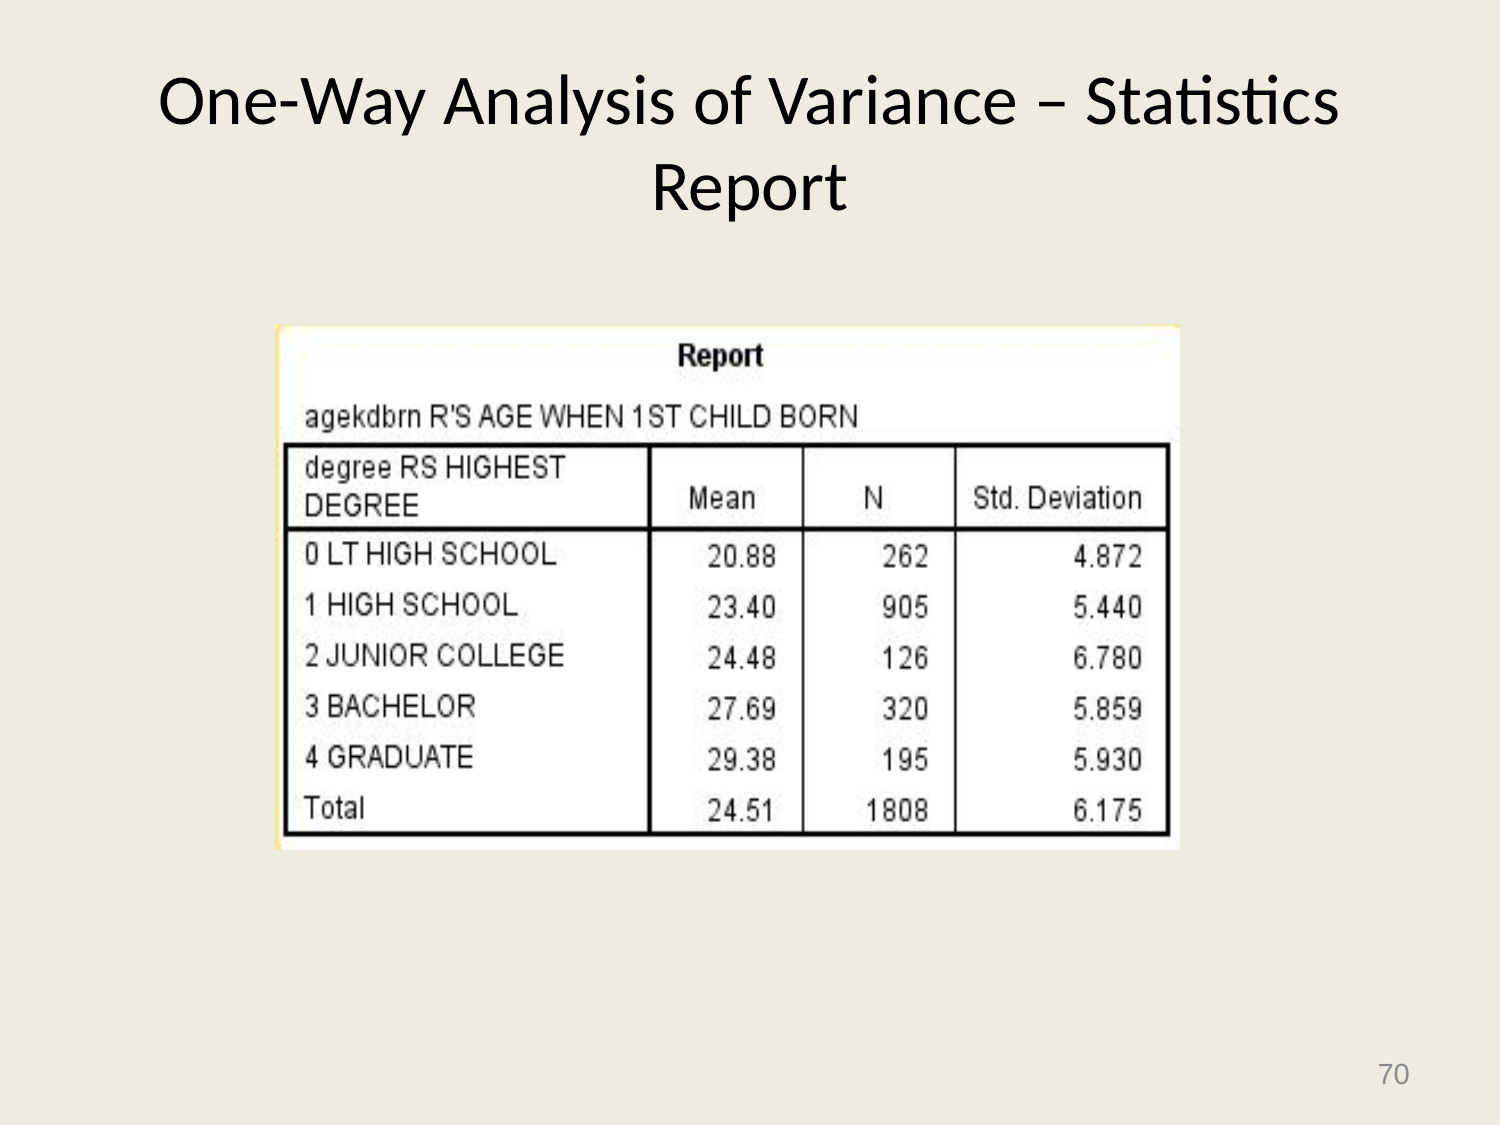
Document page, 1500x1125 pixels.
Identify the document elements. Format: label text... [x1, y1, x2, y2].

title One-Way Analysis of Variance – Statistics Report [75, 45, 1425, 233]
slide_number 70 [1074, 1042, 1425, 1103]
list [274, 324, 1180, 851]
